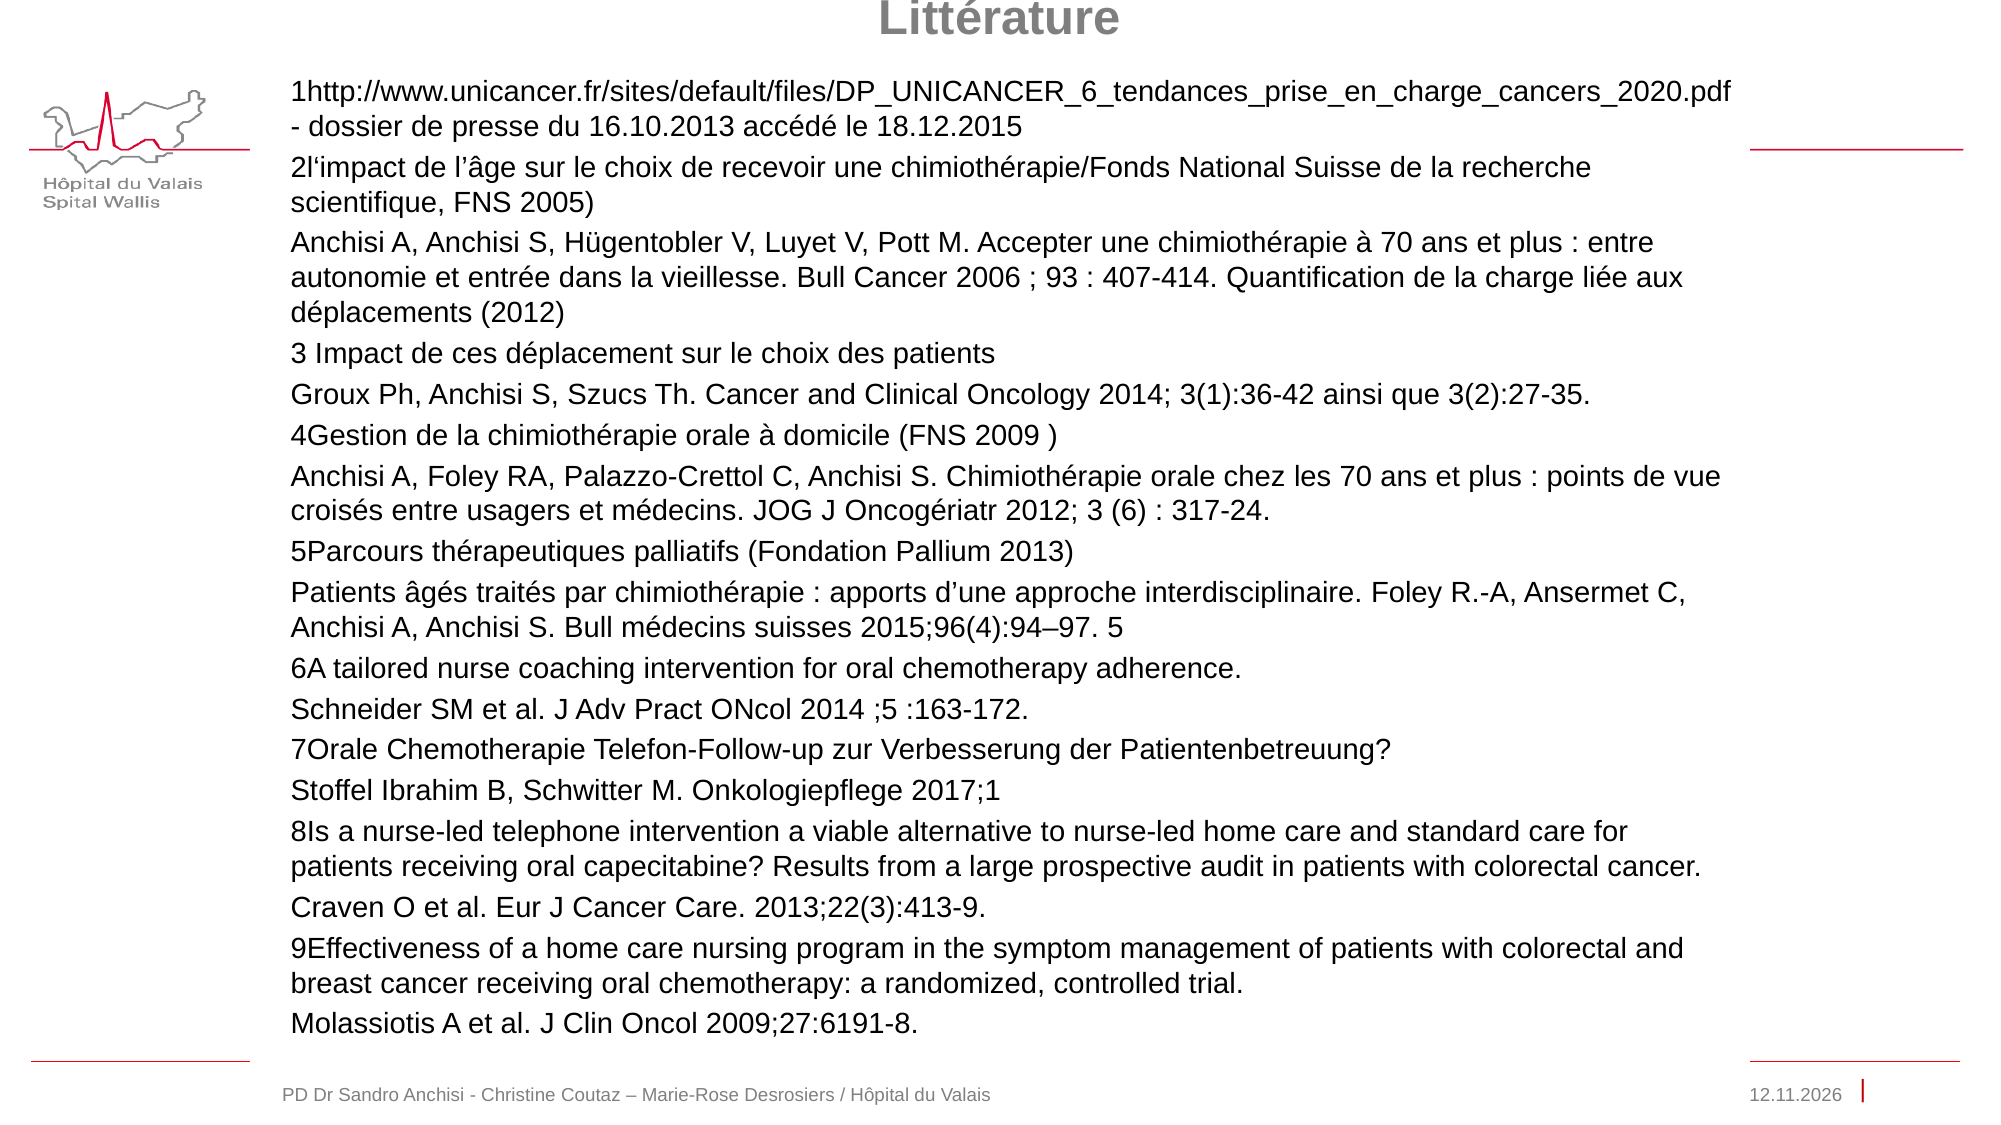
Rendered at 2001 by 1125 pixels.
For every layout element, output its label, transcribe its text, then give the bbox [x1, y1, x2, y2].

picture [1752, 90, 1964, 210]
list 1http://www.unicancer.fr/sites/default/files/DP_UNICANCER_6_tendances_prise_en_charge_cancers_2020.pdf - dossier de presse du 16.10.2013 accédé le 18.12.2015 2l‘impact de l’âge sur le choix de recevoir une chimiothérapie/Fonds National Suisse de la recherche scientifique, FNS 2005) Anchisi A, Anchisi S, Hügentobler V, Luyet V, Pott M. Accepter une chimiothérapie à 70 ans et plus : entre autonomie et entrée dans la vieillesse. Bull Cancer 2006 ; 93 : 407-414. Quantification de la charge liée aux déplacements (2012) 3 Impact de ces déplacement sur le choix des patients Groux Ph, Anchisi S, Szucs Th. Cancer and Clinical Oncology 2014; 3(1):36-42 ainsi que 3(2):27-35. 4Gestion de la chimiothérapie orale à domicile (FNS 2009 ) Anchisi A, Foley RA, Palazzo-Crettol C, Anchisi S. Chimiothérapie orale chez les 70 ans et plus : points de vue croisés entre usagers et médecins. JOG J Oncogériatr 2012; 3 (6) : 317-24. 5Parcours thérapeutiques palliatifs (Fondation Pallium 2013) Patients âgés traités par chimiothérapie : apports d’une approche interdisciplinaire. Foley R.-A, Ansermet C, Anchisi A, Anchisi S. Bull médecins suisses 2015;96(4):94–97. 5 6A tailored nurse coaching intervention for oral chemotherapy adherence. Schneider SM et al. J Adv Pract ONcol 2014 ;5 :163-172. 7Orale Chemotherapie Telefon-Follow-up zur Verbesserung der Patientenbetreuung? Stoffel Ibrahim B, Schwitter M. Onkologiepflege 2017;1 8Is a nurse-led telephone intervention a viable alternative to nurse-led home care and standard care for patients receiving oral capecitabine? Results from a large prospective audit in patients with colorectal cancer. Craven O et al. Eur J Cancer Care. 2013;22(3):413-9. 9Effectiveness of a home care nursing program in the symptom management of patients with colorectal and breast cancer receiving oral chemotherapy: a randomized, controlled trial. Molassiotis A et al. J Clin Oncol 2009;27:6191-8. [275, 64, 1751, 1116]
picture [29, 90, 248, 210]
title Littérature [249, 0, 1751, 53]
footer PD Dr Sandro Anchisi - Christine Coutaz – Marie-Rose Desrosiers / Hôpital du Valais [267, 1076, 1027, 1112]
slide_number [1487, 1076, 1858, 1112]
text_box [248, 0, 1752, 1114]
